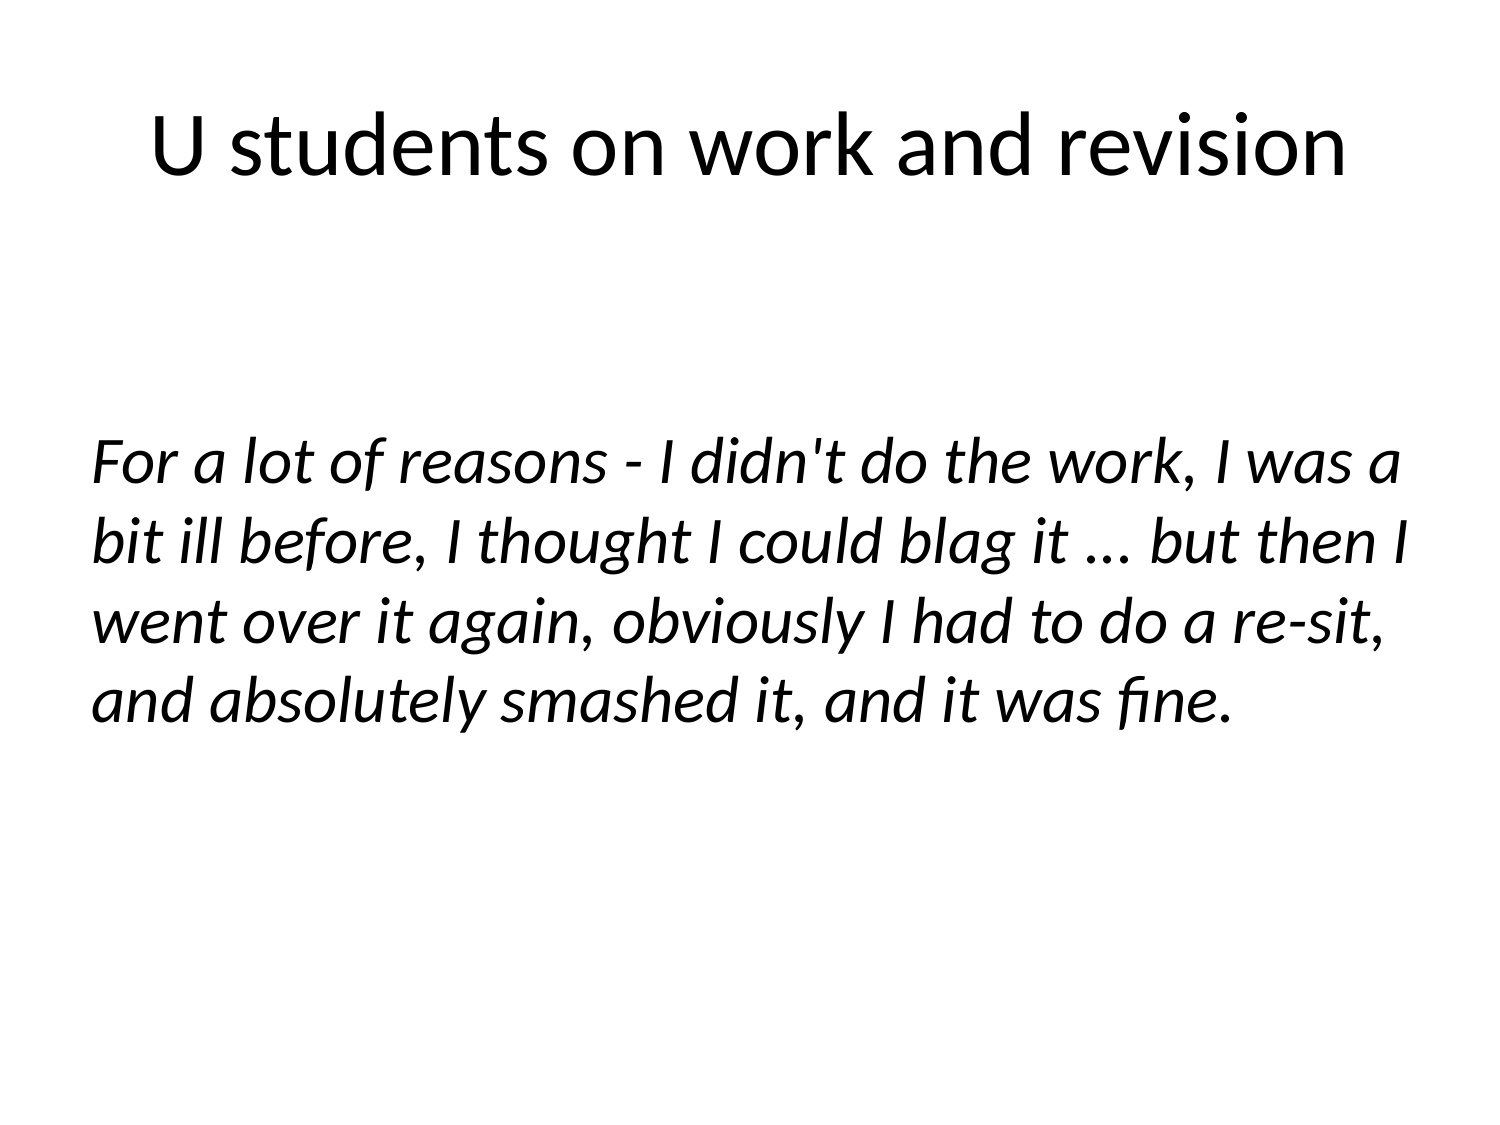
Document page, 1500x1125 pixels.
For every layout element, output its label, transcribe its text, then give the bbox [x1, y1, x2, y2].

list For a lot of reasons - I didn't do the work, I was a bit ill before, I thought I could blag it ... but then I went over it again, obviously I had to do a re-sit, and absolutely smashed it, and it was fine. [76, 408, 1427, 780]
title U students on work and revision [75, 45, 1425, 233]
